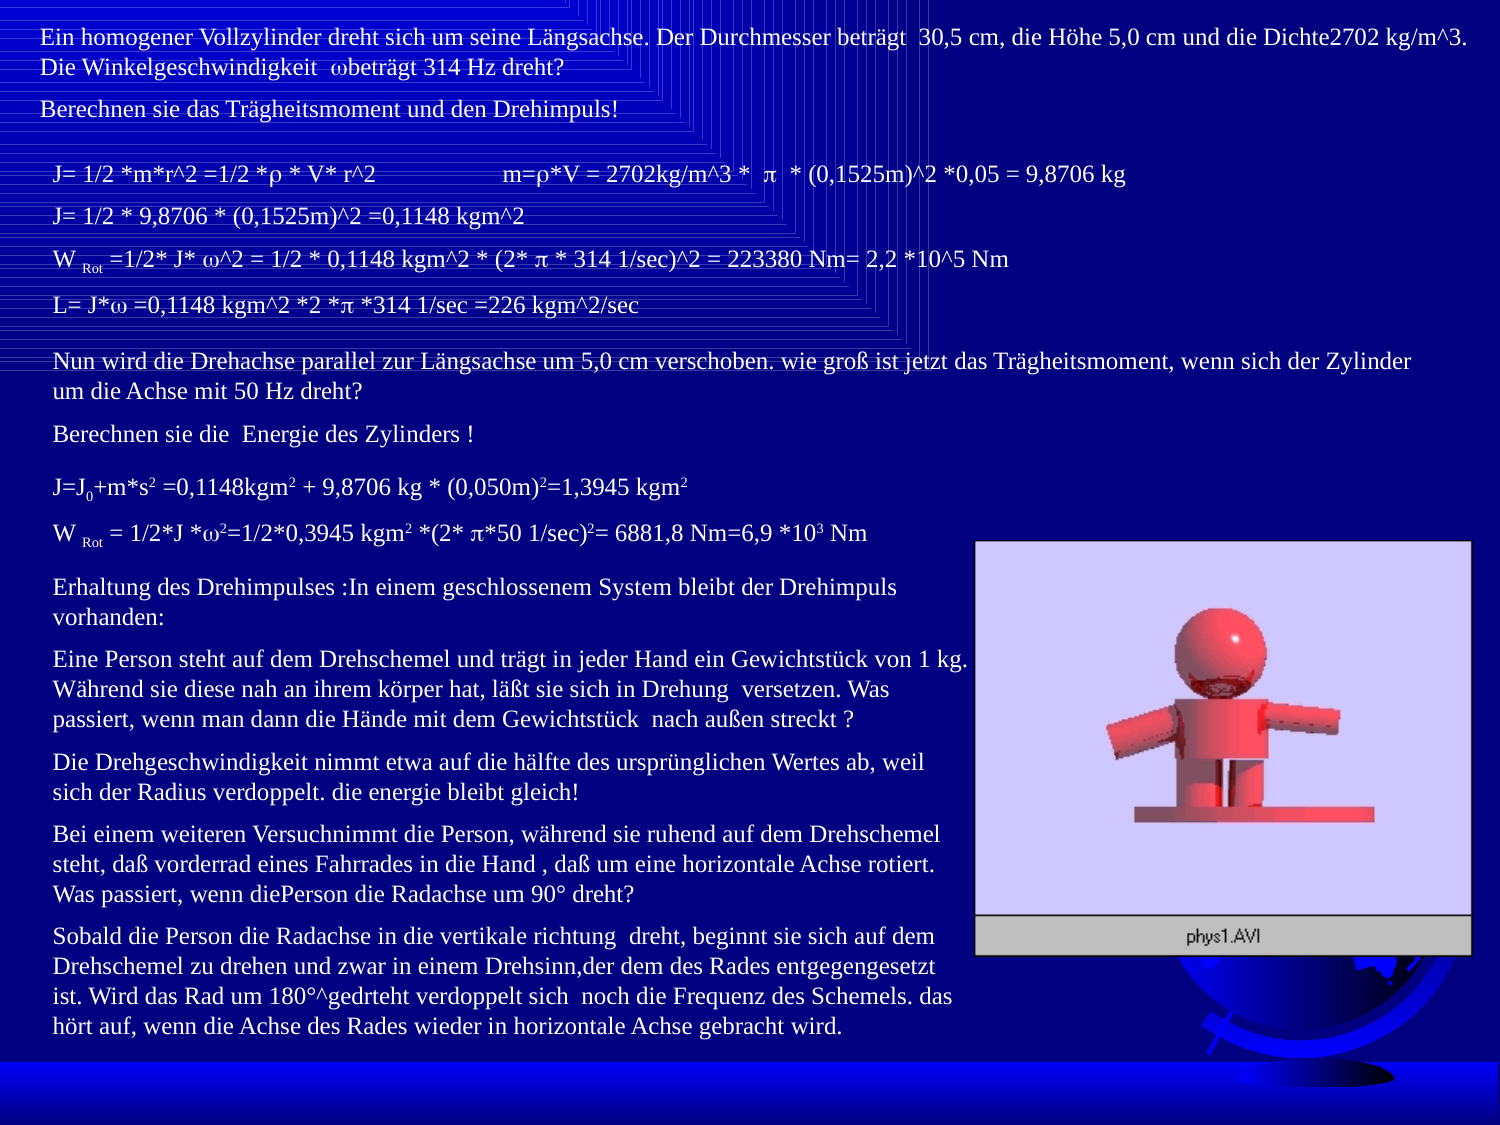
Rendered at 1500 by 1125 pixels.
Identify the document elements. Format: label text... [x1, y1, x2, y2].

text_box Ein homogener Vollzylinder dreht sich um seine Längsachse. Der Durchmesser beträgt 30,5 cm, die Höhe 5,0 cm und die Dichte2702 kg/m^3. Die Winkelgeschwindigkeit wbeträgt 314 Hz dreht? Berechnen sie das Trägheitsmoment und den Drehimpuls! [24, 12, 1488, 130]
text_box J= 1/2 *m*r^2 =1/2 *r * V* r^2 m=r*V = 2702kg/m^3 * p * (0,1525m)^2 *0,05 = 9,8706 kg J= 1/2 * 9,8706 * (0,1525m)^2 =0,1148 kgm^2 W Rot =1/2* J* w^2 = 1/2 * 0,1148 kgm^2 * (2* p * 314 1/sec)^2 = 223380 Nm= 2,2 *10^5 Nm L= J*w =0,1148 kgm^2 *2 *p *314 1/sec =226 kgm^2/sec [37, 149, 1463, 327]
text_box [974, 540, 1473, 957]
text_box Erhaltung des Drehimpulses :In einem geschlossenem System bleibt der Drehimpuls vorhanden: Eine Person steht auf dem Drehschemel und trägt in jeder Hand ein Gewichtstück von 1 kg. Während sie diese nah an ihrem körper hat, läßt sie sich in Drehung versetzen. Was passiert, wenn man dann die Hände mit dem Gewichtstück nach außen streckt ? Die Drehgeschwindigkeit nimmt etwa auf die hälfte des ursprünglichen Wertes ab, weil sich der Radius verdoppelt. die energie bleibt gleich! Bei einem weiteren Versuchnimmt die Person, während sie ruhend auf dem Drehschemel steht, daß vorderrad eines Fahrrades in die Hand , daß um eine horizontale Achse rotiert. Was passiert, wenn diePerson die Radachse um 90° dreht? Sobald die Person die Radachse in die vertikale richtung dreht, beginnt sie sich auf dem Drehschemel zu drehen und zwar in einem Drehsinn,der dem des Rades entgegengesetzt ist. Wird das Rad um 180°^gedrteht verdoppelt sich noch die Frequenz des Schemels. das hört auf, wenn die Achse des Rades wieder in horizontale Achse gebracht wird. [37, 562, 988, 1047]
text_box Nun wird die Drehachse parallel zur Längsachse um 5,0 cm verschoben. wie groß ist jetzt das Trägheitsmoment, wenn sich der Zylinder um die Achse mit 50 Hz dreht? Berechnen sie die Energie des Zylinders ! [37, 337, 1463, 455]
text_box J=J0+m*s2 =0,1148kgm2 + 9,8706 kg * (0,050m)2=1,3945 kgm2 W Rot = 1/2*J *w2=1/2*0,3945 kgm2 *(2* p*50 1/sec)2= 6881,8 Nm=6,9 *103 Nm [37, 462, 1475, 559]
